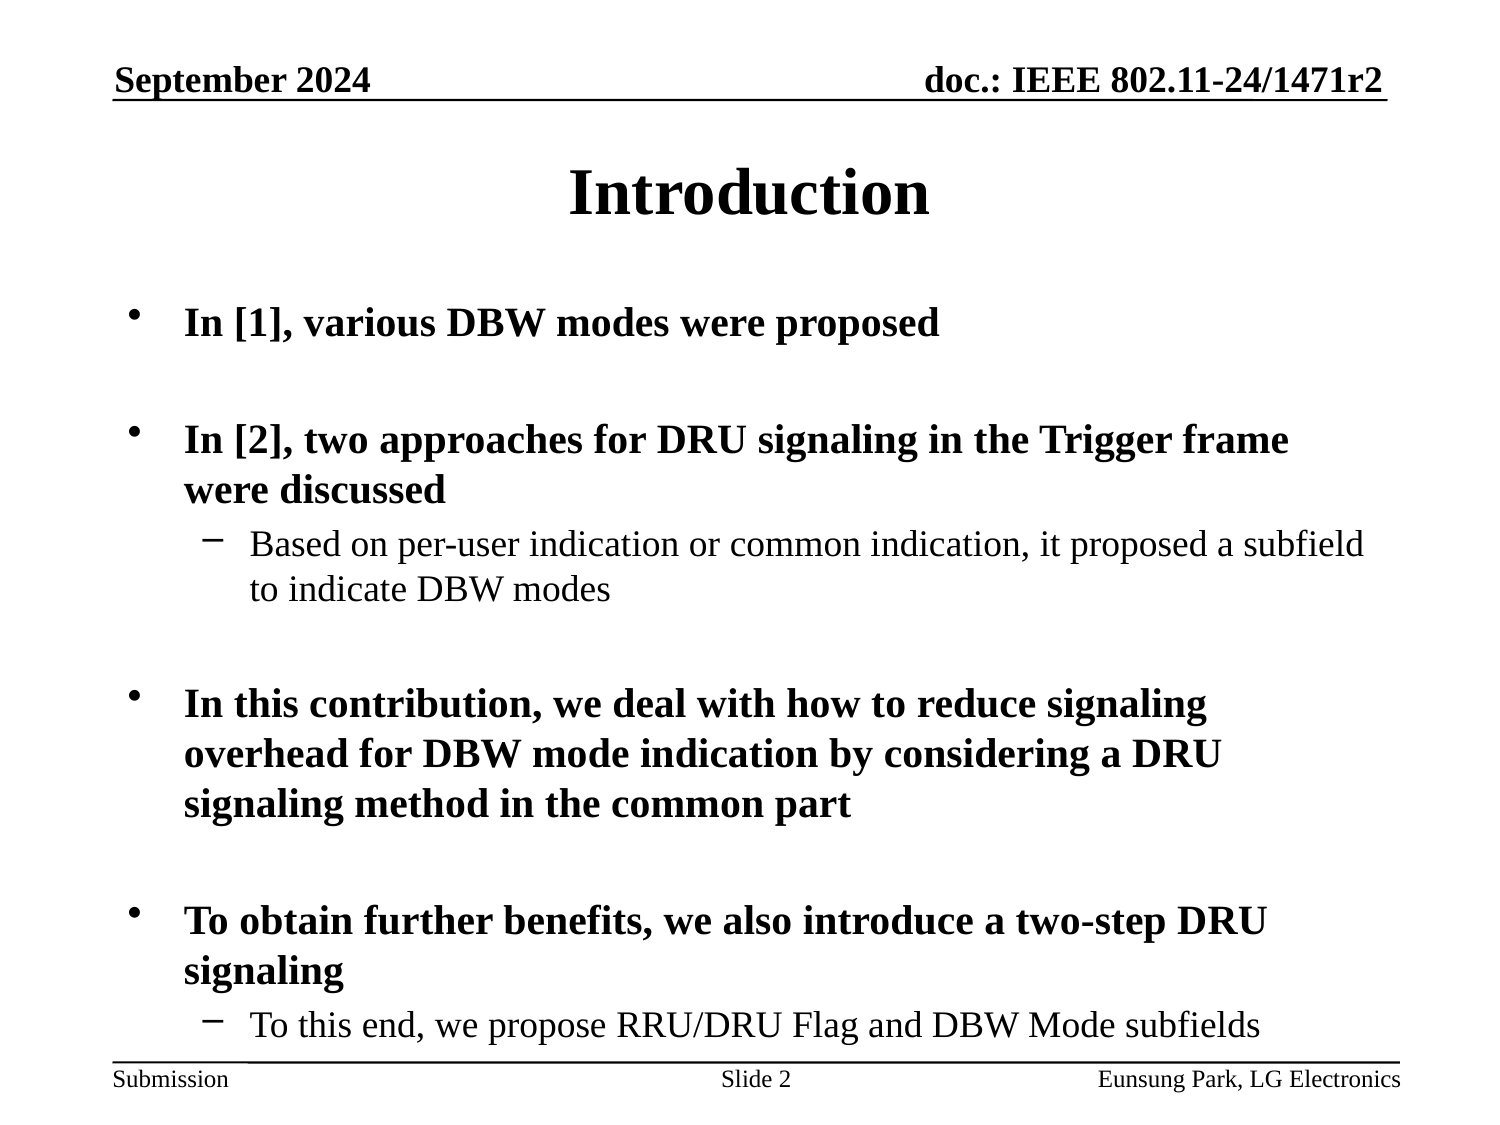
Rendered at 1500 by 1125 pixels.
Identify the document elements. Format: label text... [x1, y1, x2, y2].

title Introduction [112, 112, 1388, 263]
slide_number Slide 2 [712, 1061, 800, 1093]
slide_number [114, 54, 374, 101]
list In [1], various DBW modes were proposed In [2], two approaches for DRU signaling in the Trigger frame were discussed Based on per-user indication or common indication, it proposed a subfield to indicate DBW modes In this contribution, we deal with how to reduce signaling overhead for DBW mode indication by considering a DRU signaling method in the common part To obtain further benefits, we also introduce a two-step DRU signaling To this end, we propose RRU/DRU Flag and DBW Mode subfields [112, 287, 1388, 1000]
footer Eunsung Park, LG Electronics [1038, 1061, 1402, 1093]
